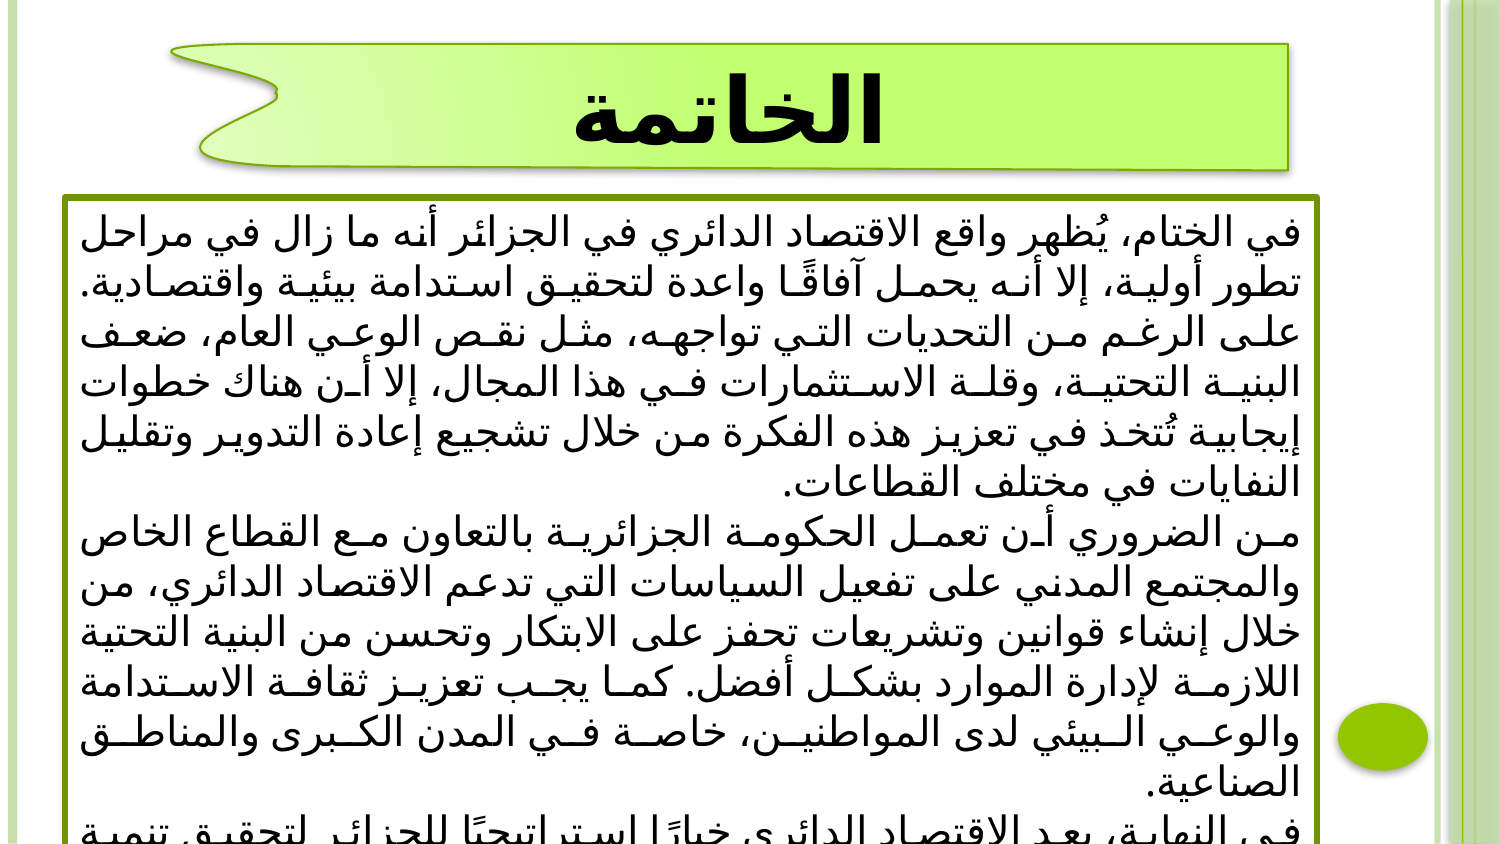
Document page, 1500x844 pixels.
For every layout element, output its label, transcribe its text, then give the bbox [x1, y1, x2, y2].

text_box في الختام، يُظهر واقع الاقتصاد الدائري في الجزائر أنه ما زال في مراحل تطور أولية، إلا أنه يحمل آفاقًا واعدة لتحقيق استدامة بيئية واقتصادية. على الرغم من التحديات التي تواجهه، مثل نقص الوعي العام، ضعف البنية التحتية، وقلة الاستثمارات في هذا المجال، إلا أن هناك خطوات إيجابية تُتخذ في تعزيز هذه الفكرة من خلال تشجيع إعادة التدوير وتقليل النفايات في مختلف القطاعات. من الضروري أن تعمل الحكومة الجزائرية بالتعاون مع القطاع الخاص والمجتمع المدني على تفعيل السياسات التي تدعم الاقتصاد الدائري، من خلال إنشاء قوانين وتشريعات تحفز على الابتكار وتحسن من البنية التحتية اللازمة لإدارة الموارد بشكل أفضل. كما يجب تعزيز ثقافة الاستدامة والوعي البيئي لدى المواطنين، خاصة في المدن الكبرى والمناطق الصناعية. في النهاية، يعد الاقتصاد الدائري خيارًا استراتيجيًا للجزائر لتحقيق تنمية مستدامة، والحفاظ على الموارد الطبيعية للأجيال القادمة، مما يسهم في تحسين جودة الحياة والحد من الأضرار البيئية. [64, 197, 1317, 844]
text_box الخاتمة [170, 42, 1289, 172]
